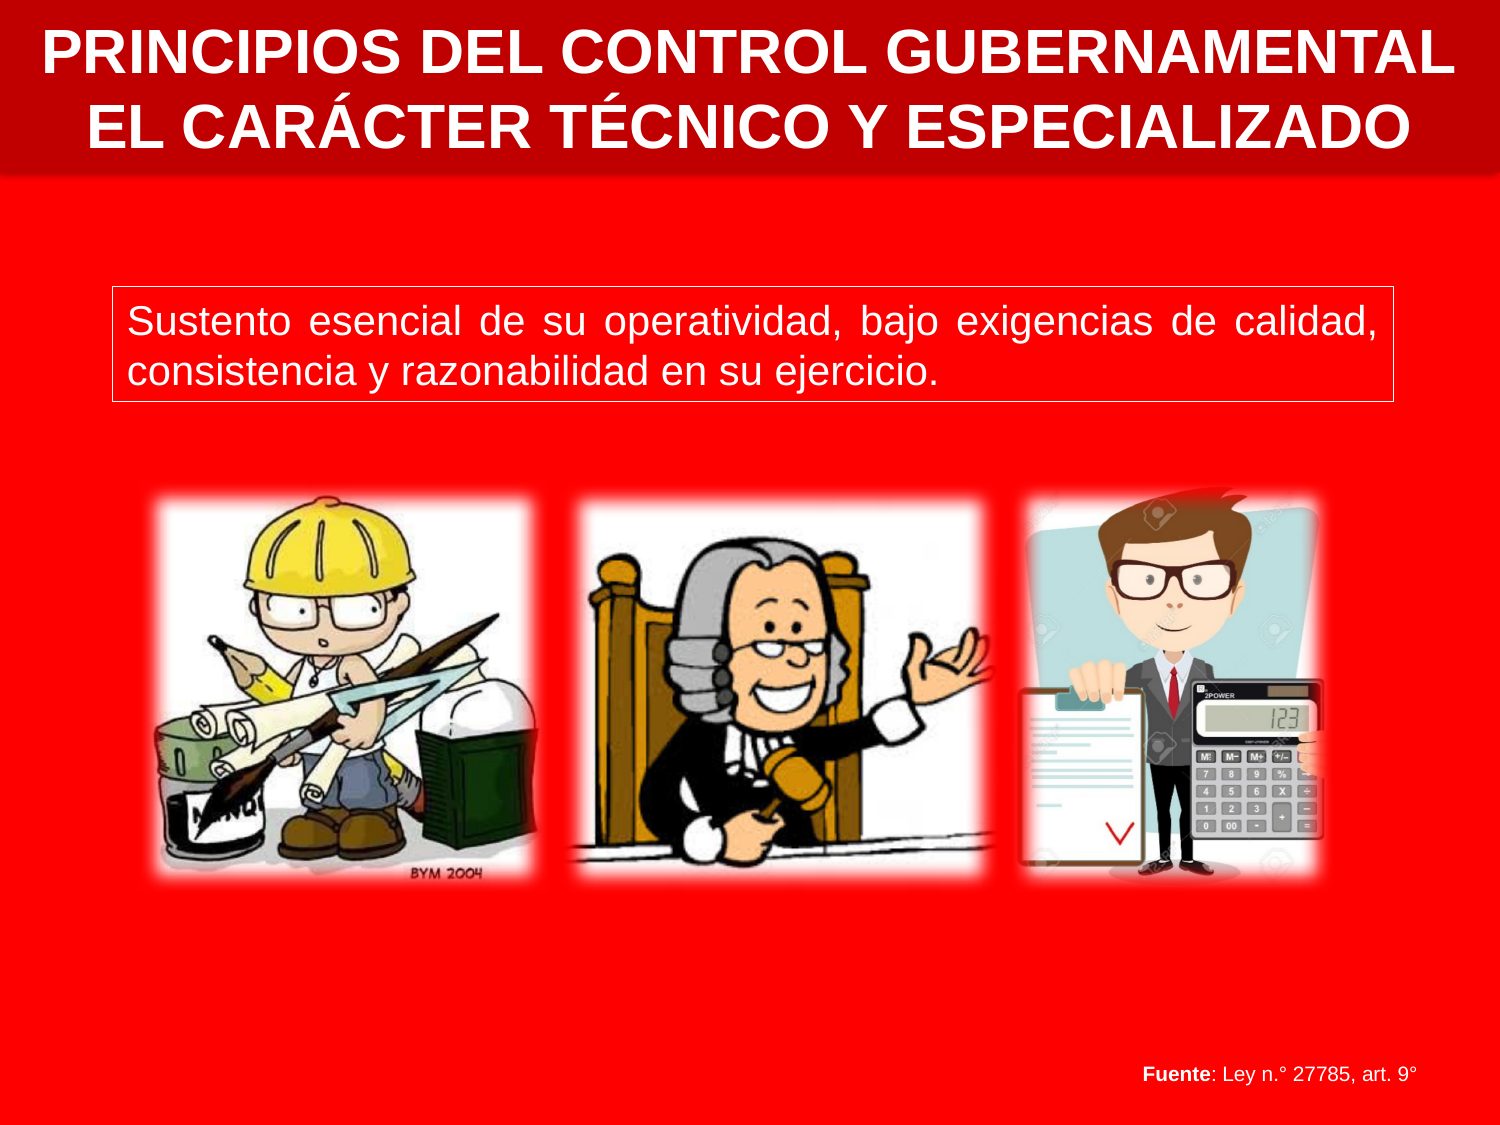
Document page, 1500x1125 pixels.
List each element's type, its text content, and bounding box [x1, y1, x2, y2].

text_box Fuente: Ley n.° 27785, art. 9° [1128, 1053, 1436, 1094]
picture [138, 480, 550, 894]
text_box Sustento esencial de su operatividad, bajo exigencias de calidad, consistencia y razonabilidad en su ejercicio. [112, 286, 1394, 402]
picture [1009, 480, 1336, 894]
text_box PRINCIPIOS DEL CONTROL GUBERNAMENTAL EL CARÁCTER TÉCNICO Y ESPECIALIZADO [0, 0, 1500, 175]
picture [560, 482, 1000, 894]
